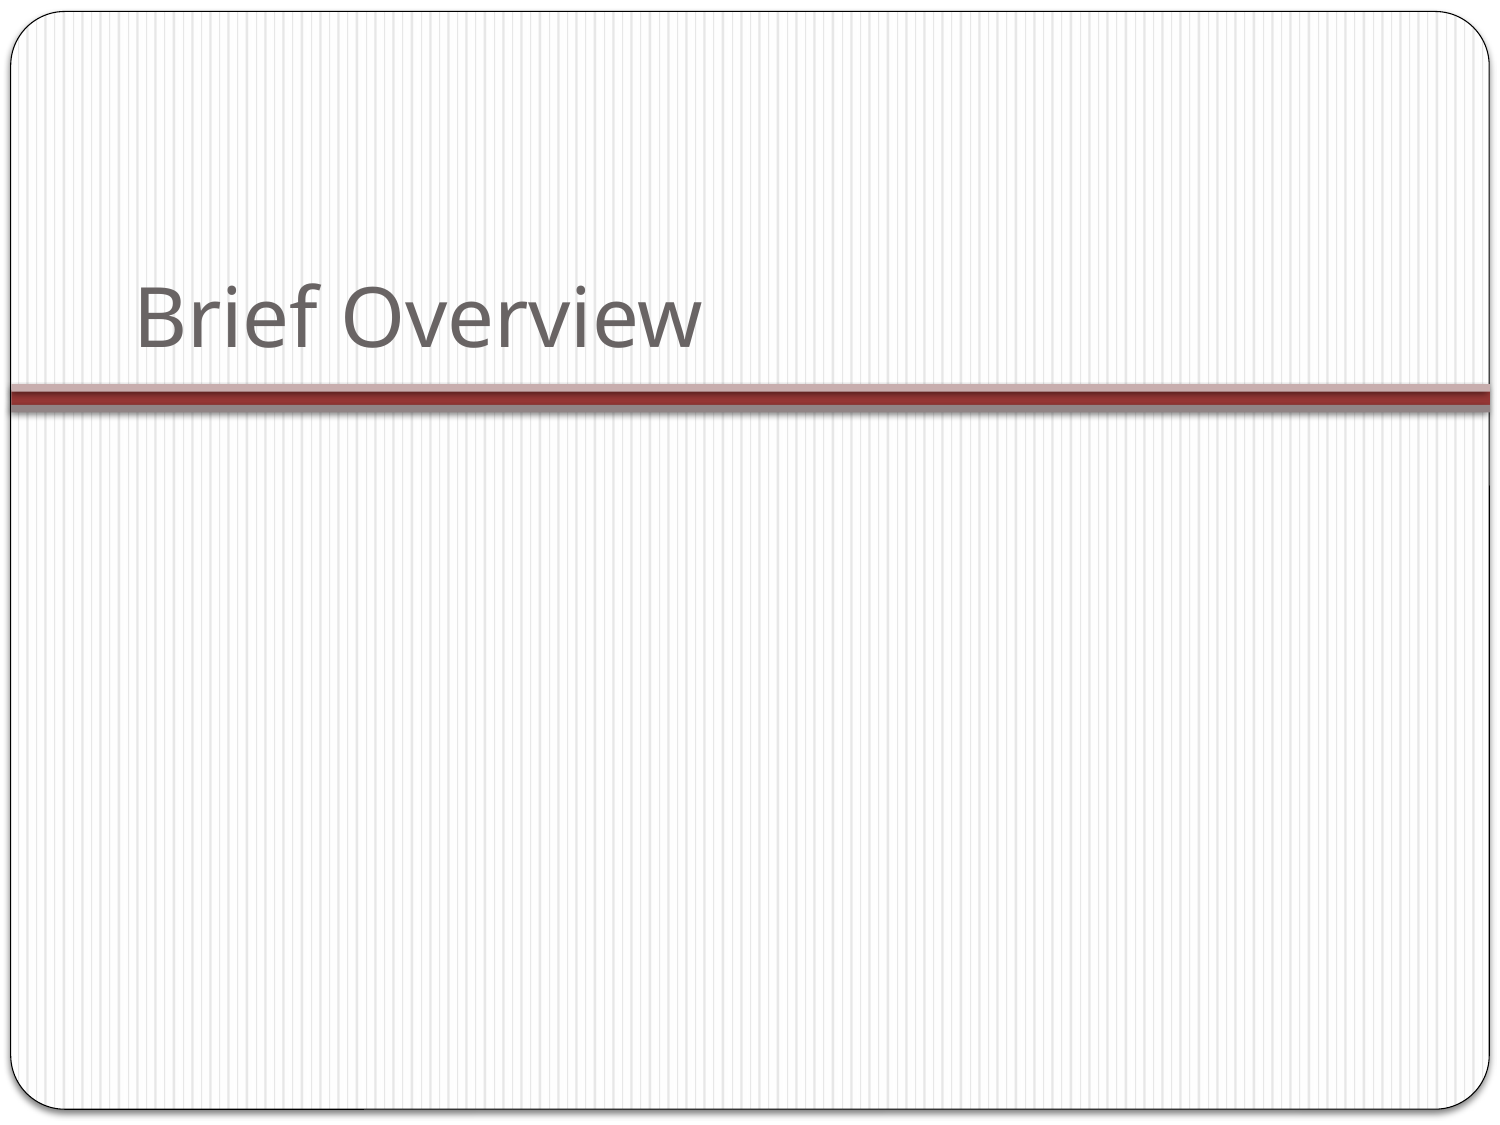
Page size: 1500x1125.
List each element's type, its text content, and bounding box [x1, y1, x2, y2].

title Brief Overview [118, 156, 1394, 380]
